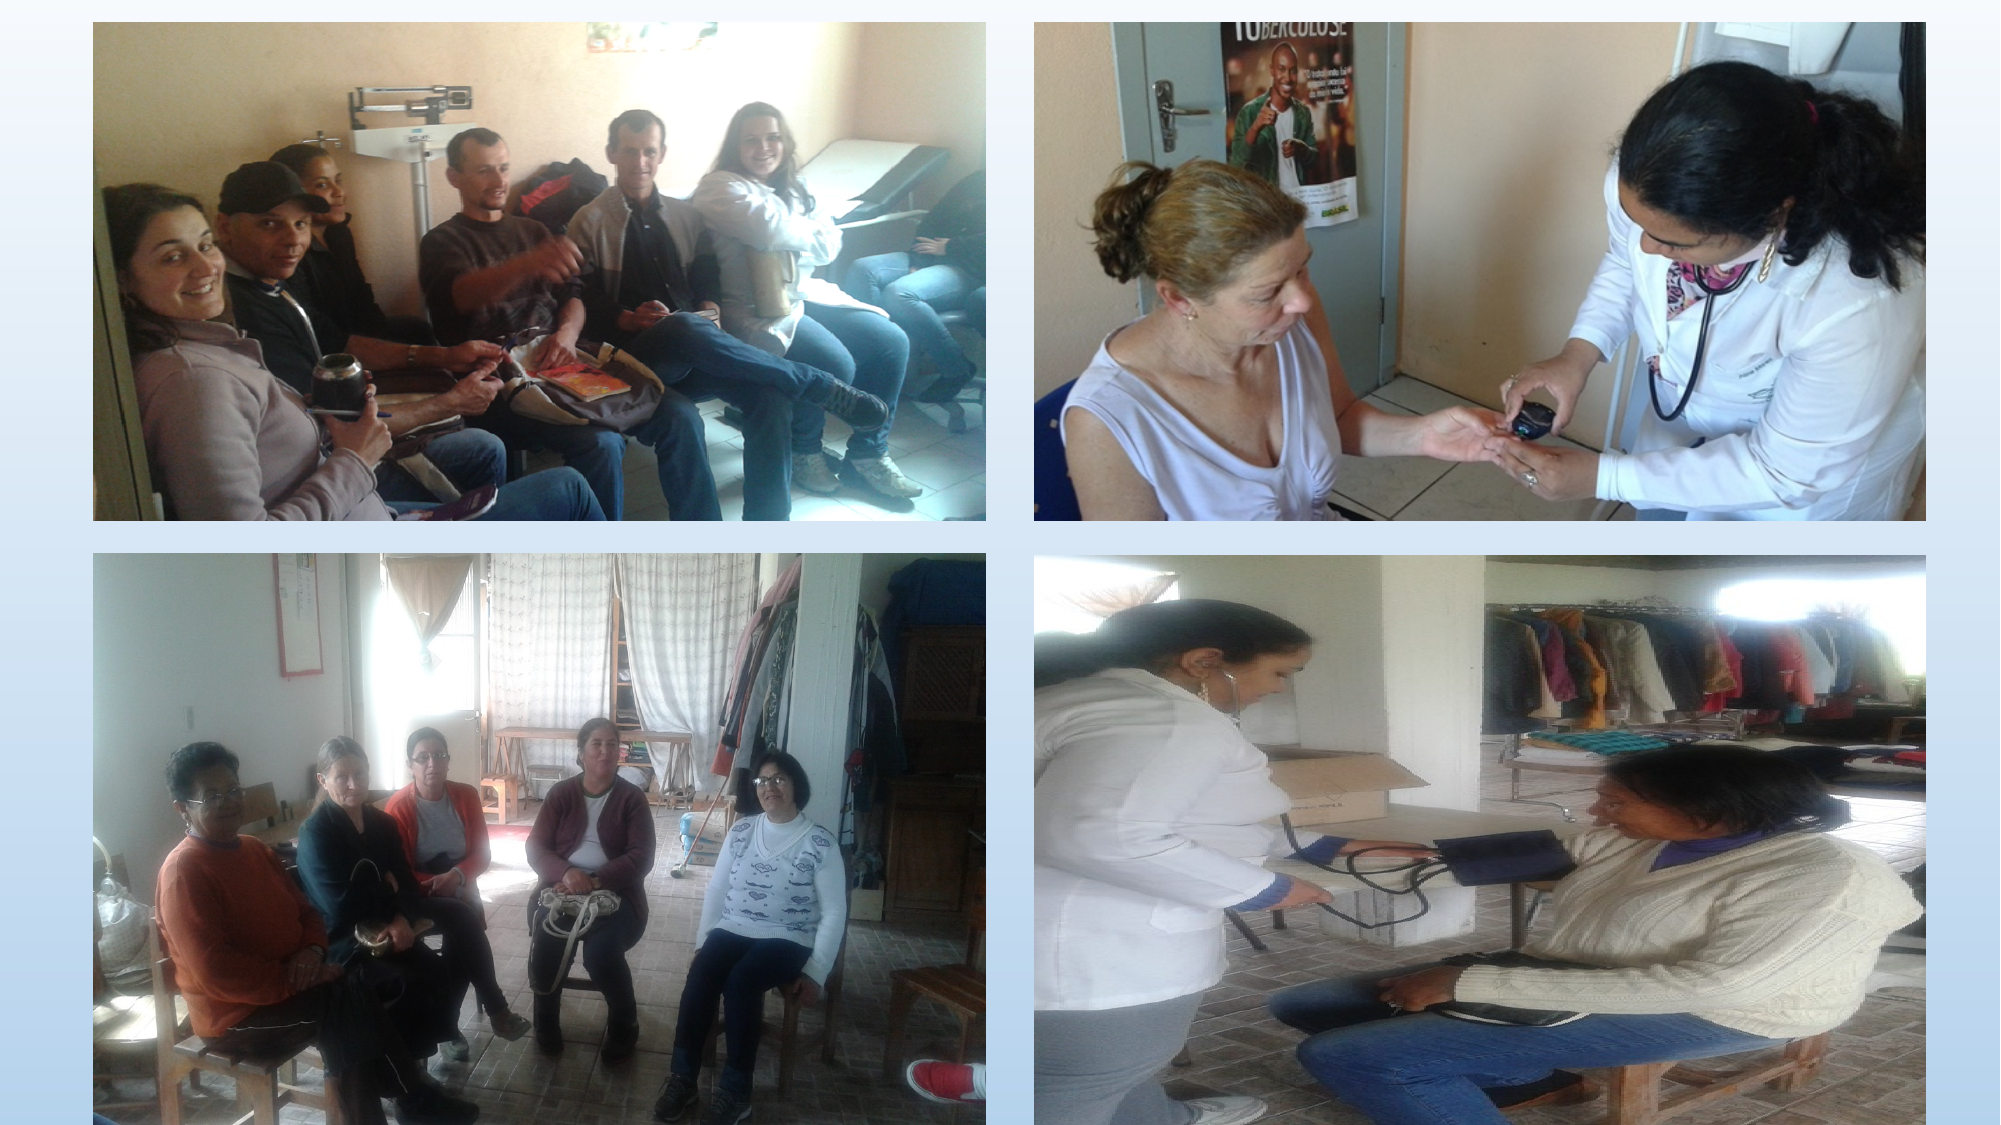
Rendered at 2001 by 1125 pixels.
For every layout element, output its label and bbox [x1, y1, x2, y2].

picture [1034, 555, 1926, 1125]
picture [1034, 22, 1926, 521]
picture [93, 22, 986, 521]
list [93, 553, 986, 1125]
